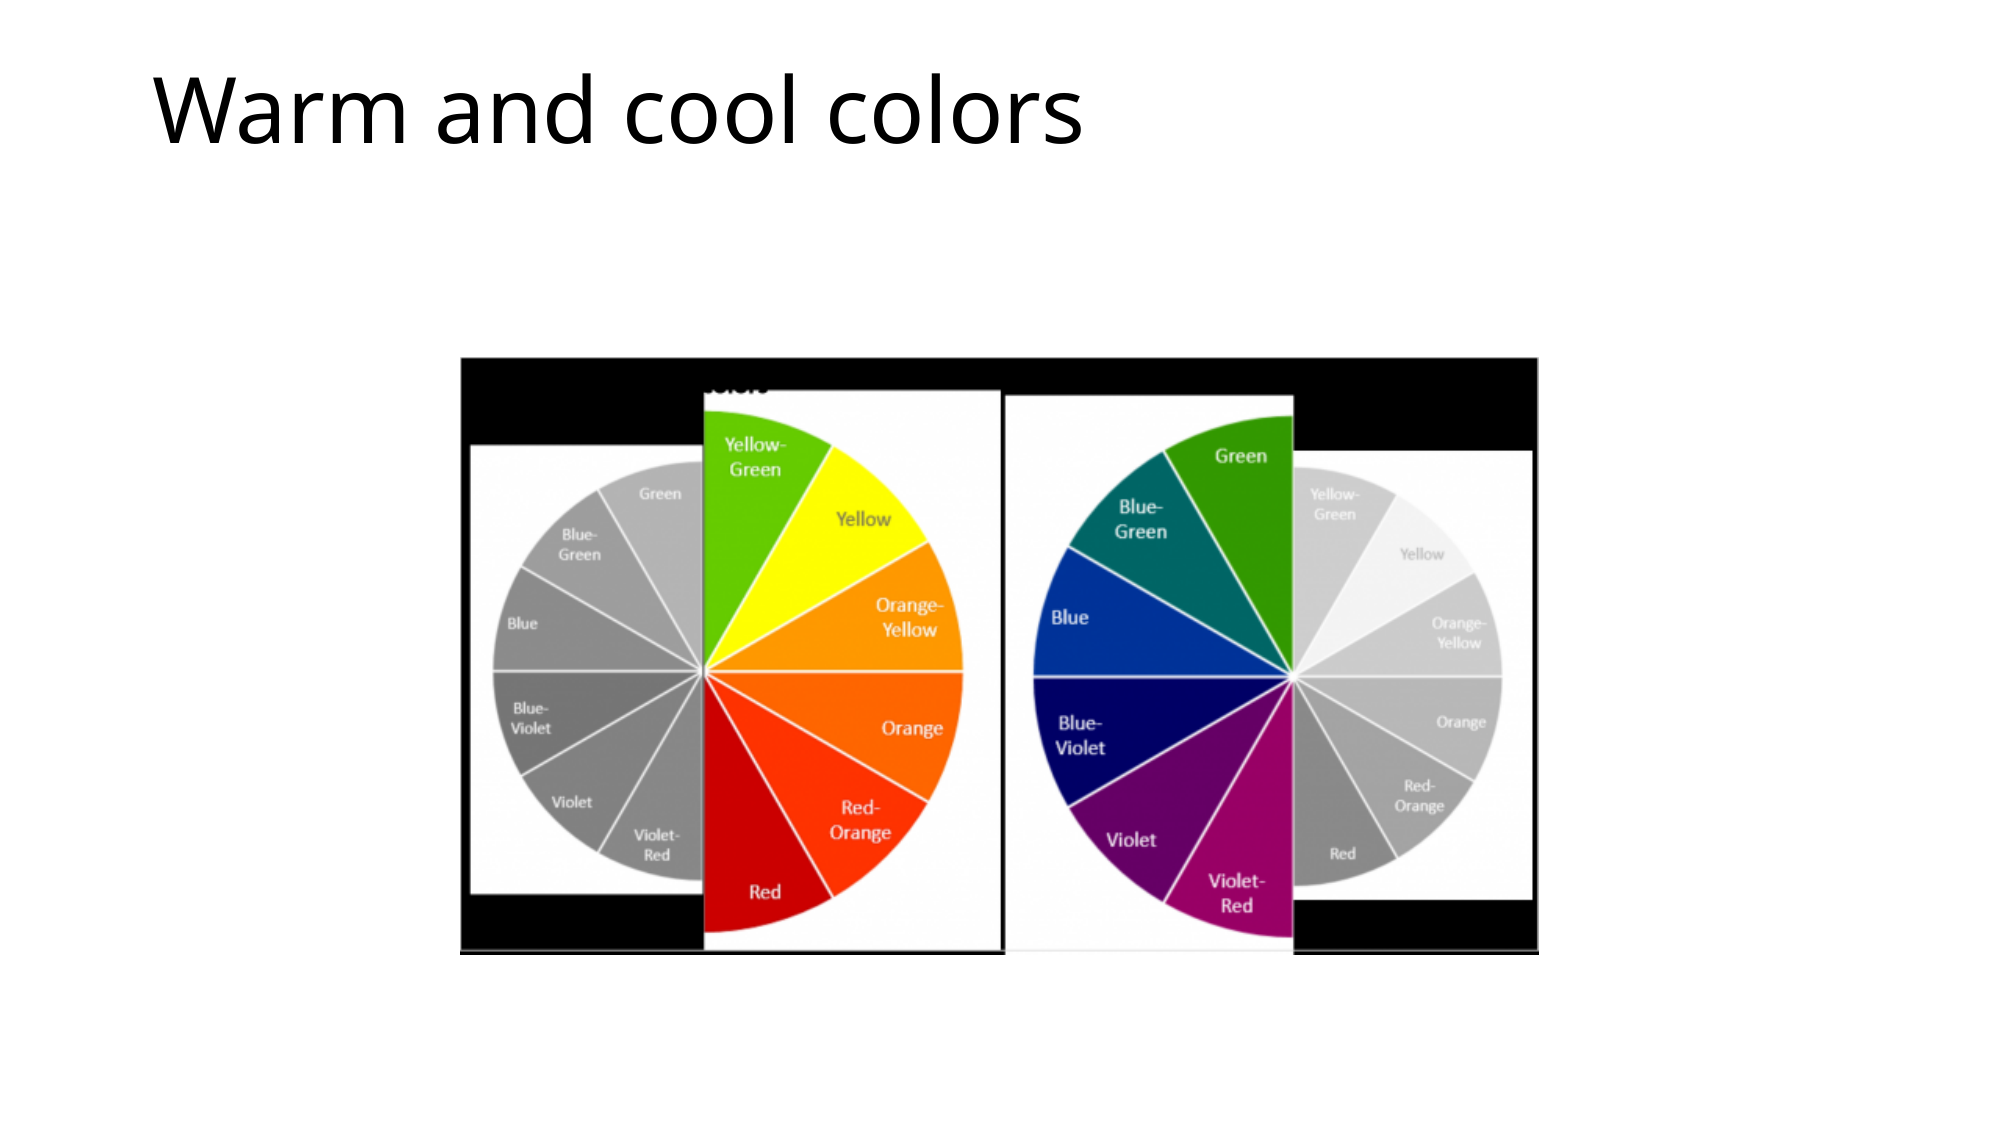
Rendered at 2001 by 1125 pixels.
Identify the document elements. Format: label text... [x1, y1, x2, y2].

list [460, 357, 1539, 955]
title Warm and cool colors [137, 59, 1863, 278]
